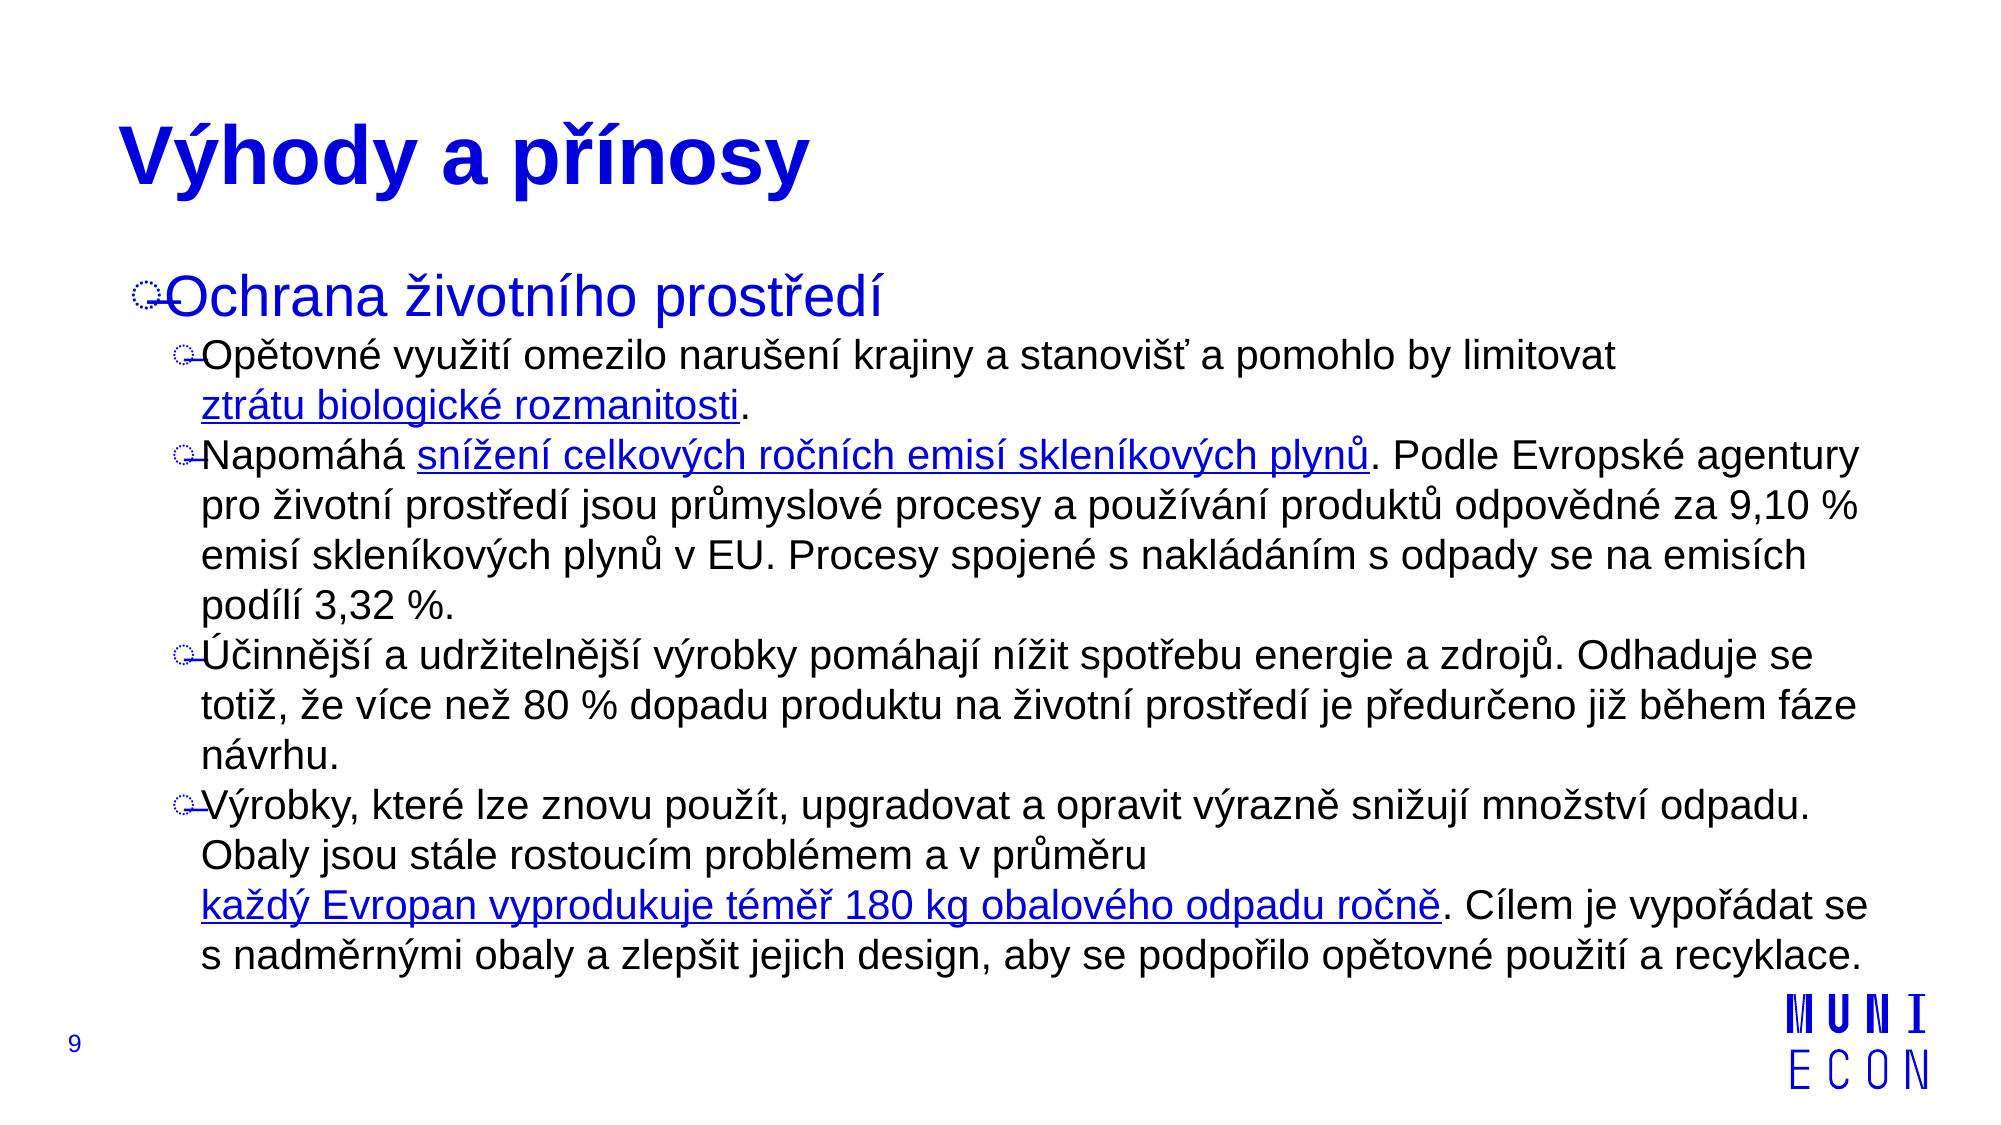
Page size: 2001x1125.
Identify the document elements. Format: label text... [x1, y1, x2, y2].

title Výhody a přínosy [118, 118, 1883, 193]
slide_number 9 [67, 1021, 110, 1063]
list Ochrana životního prostředí Opětovné využití omezilo narušení krajiny a stanovišť a pomohlo by limitovat ztrátu biologické rozmanitosti. Napomáhá snížení celkových ročních emisí skleníkových plynů. Podle Evropské agentury pro životní prostředí jsou průmyslové procesy a používání produktů odpovědné za 9,10 % emisí skleníkových plynů v EU. Procesy spojené s nakládáním s odpady se na emisích podílí 3,32 %. Účinnější a udržitelnější výrobky pomáhají nížit spotřebu energie a zdrojů. Odhaduje se totiž, že více než 80 % dopadu produktu na životní prostředí je předurčeno již během fáze návrhu. Výrobky, které lze znovu použít, upgradovat a opravit výrazně snižují množství odpadu. Obaly jsou stále rostoucím problémem a v průměru každý Evropan vyprodukuje téměř 180 kg obalového odpadu ročně. Cílem je vypořádat se s nadměrnými obaly a zlepšit jejich design, aby se podpořilo opětovné použití a recyklace. [118, 222, 1883, 1022]
